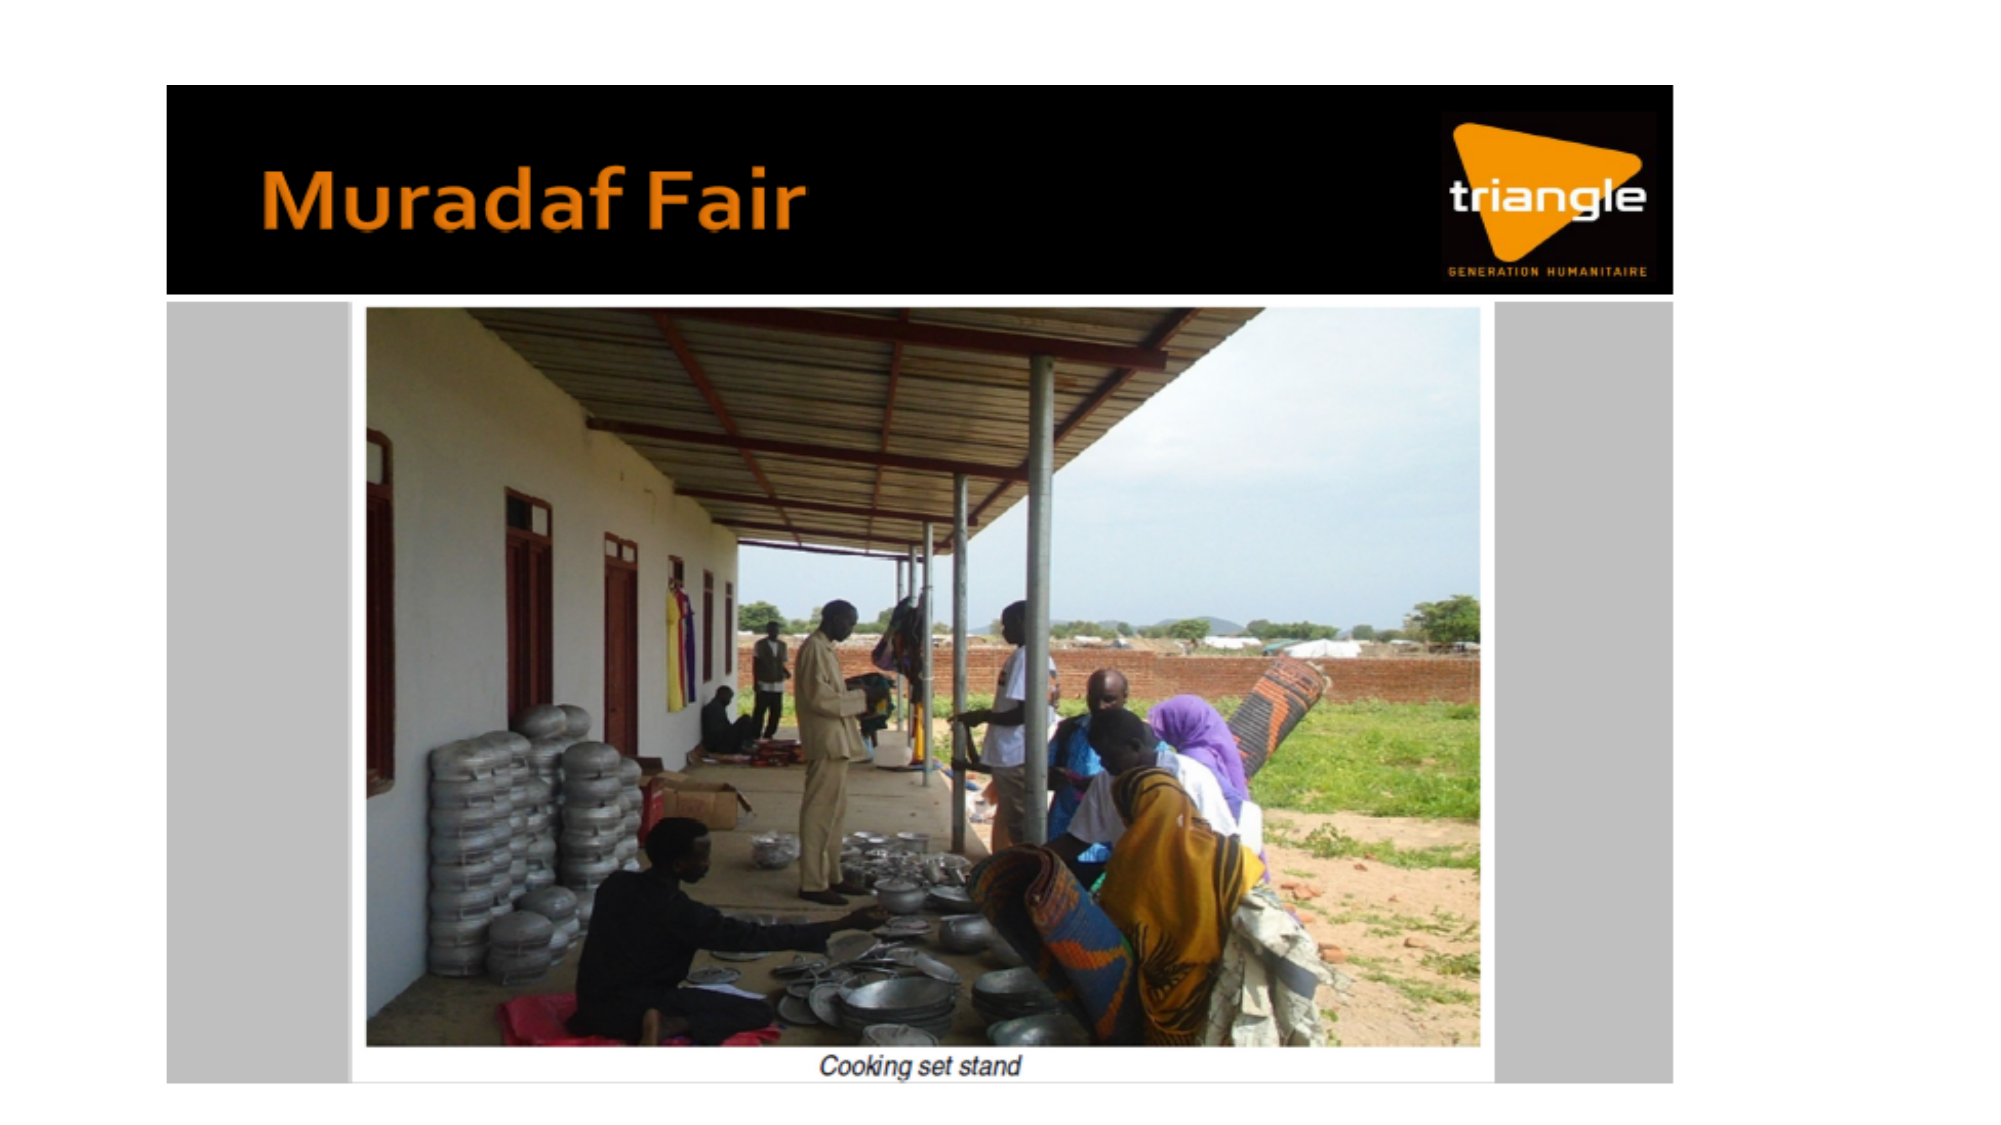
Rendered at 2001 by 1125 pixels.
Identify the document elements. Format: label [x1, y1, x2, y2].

list [166, 85, 1724, 1100]
